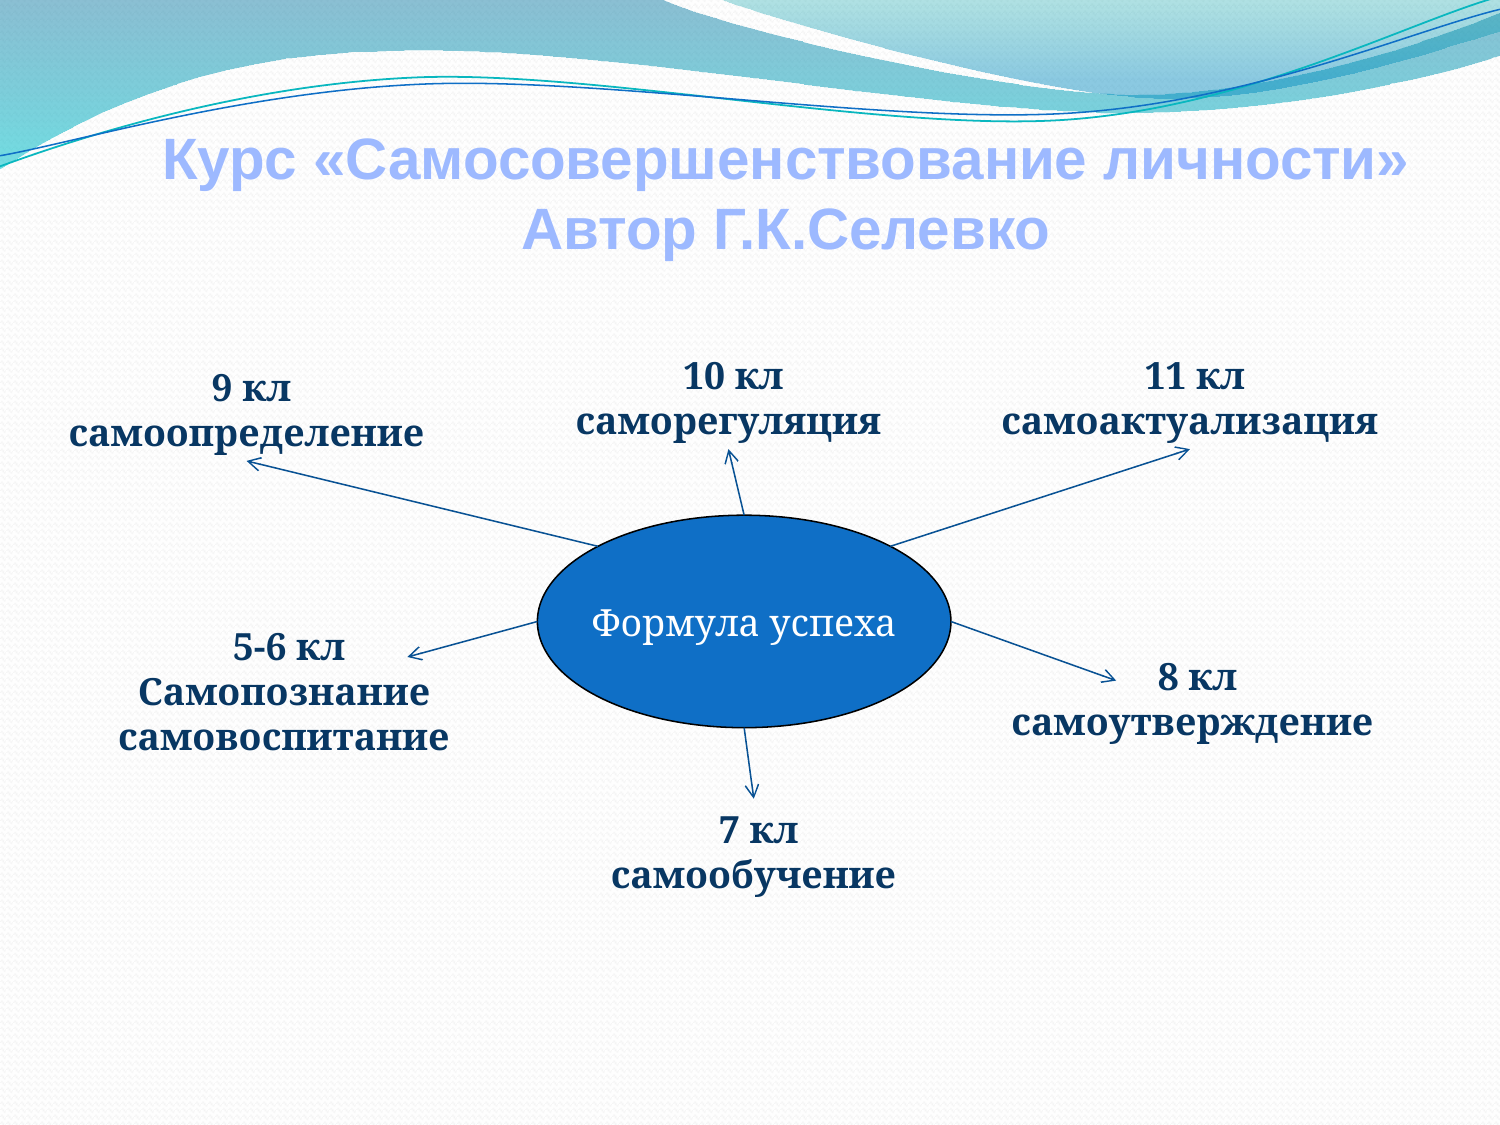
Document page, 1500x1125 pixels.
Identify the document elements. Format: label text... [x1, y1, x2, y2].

text_box 7 кл самообучение [584, 798, 923, 904]
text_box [890, 450, 1191, 547]
text_box Формула успеха [537, 515, 951, 728]
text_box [246, 461, 599, 547]
text_box 8 кл самоутверждение [938, 645, 1447, 750]
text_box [950, 621, 1117, 681]
text_box 10 кл саморегуляция [559, 344, 898, 450]
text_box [407, 621, 538, 658]
text_box 9 кл самоопределение [51, 356, 442, 461]
text_box Курс «Самосовершенствование личности» Автор Г.К.Селевко [123, 113, 1449, 269]
text_box 11 кл самоактуализация [949, 344, 1431, 450]
text_box 5-6 кл Самопознание самовоспитание [56, 615, 512, 766]
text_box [728, 450, 745, 516]
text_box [743, 727, 754, 799]
